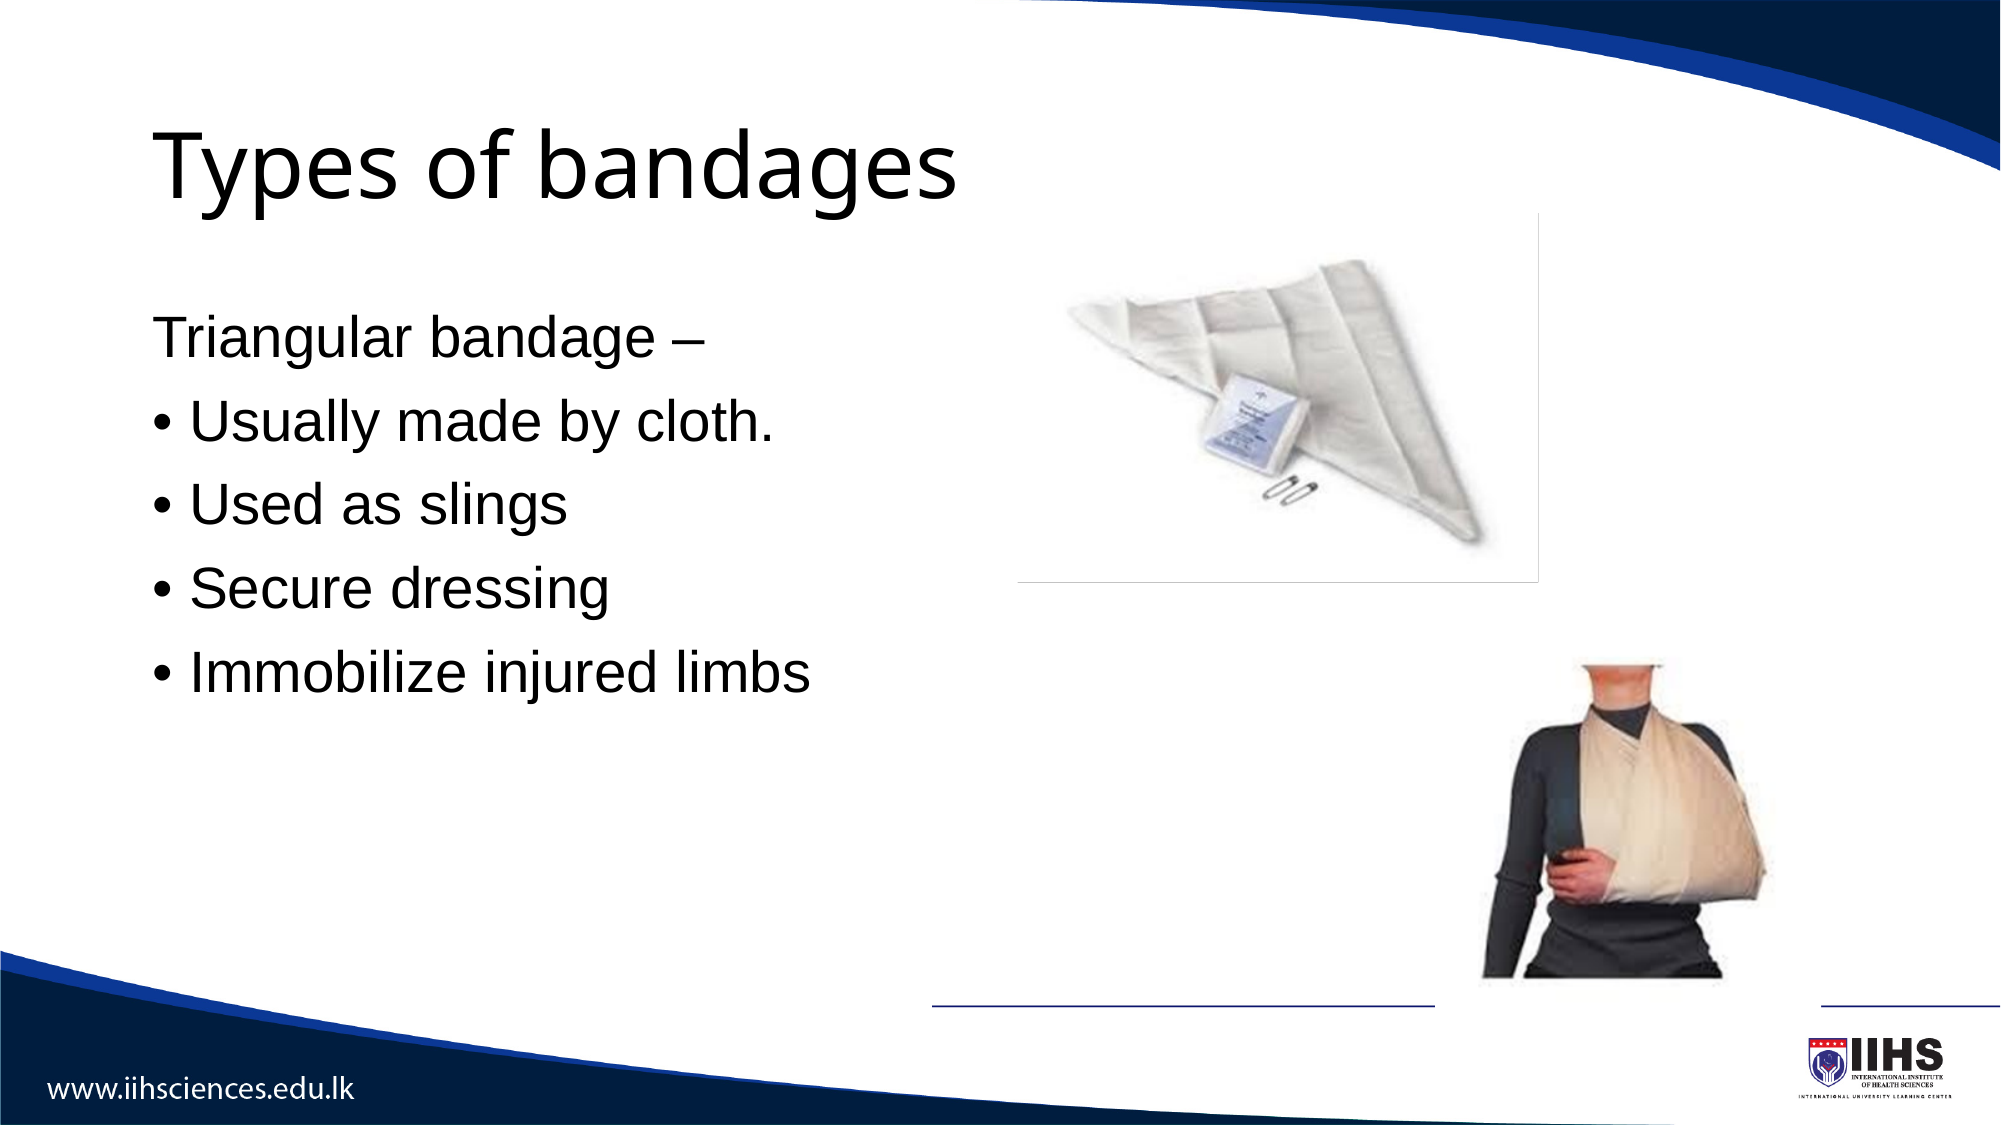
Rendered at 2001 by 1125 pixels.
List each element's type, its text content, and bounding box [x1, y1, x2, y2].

title Types of bandages [137, 59, 1863, 278]
list Triangular bandage – • Usually made by cloth. • Used as slings • Secure dressing • Immobilize injured limbs [137, 299, 1863, 1014]
picture [0, 0, 2001, 1125]
